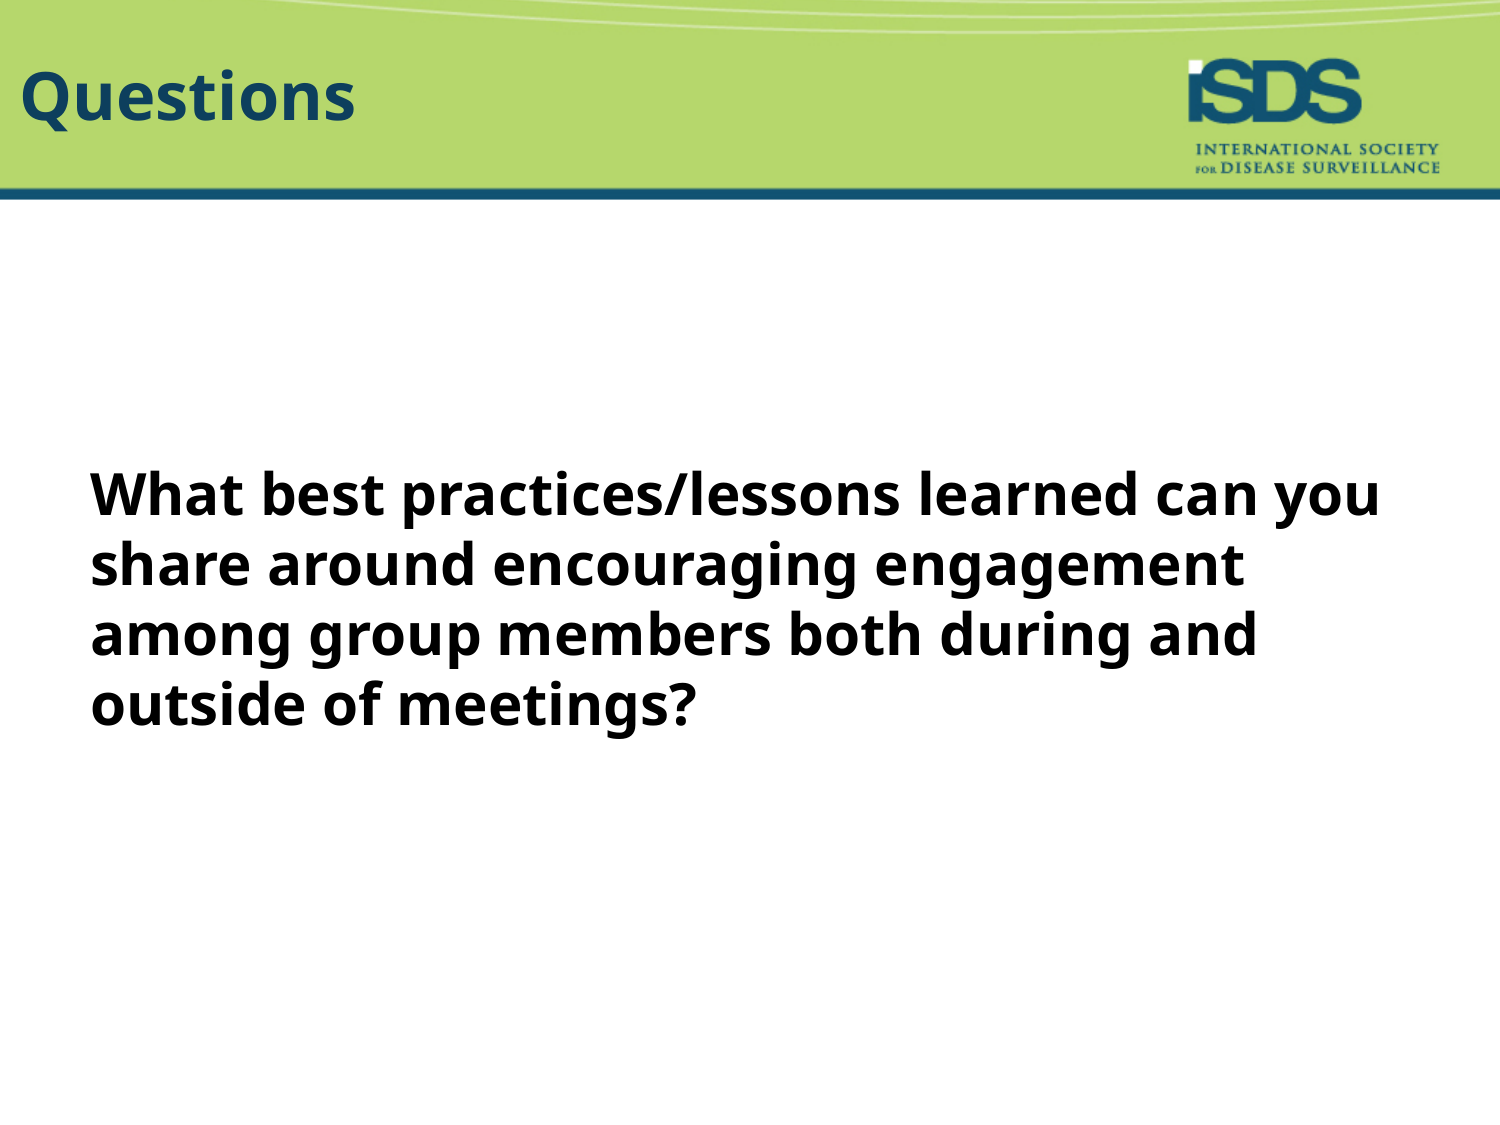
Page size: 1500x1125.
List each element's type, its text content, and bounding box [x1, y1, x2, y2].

list What best practices/lessons learned can you share around encouraging engagement among group members both during and outside of meetings? [74, 225, 1426, 969]
picture [0, 0, 1500, 1125]
title Questions [4, 0, 1097, 188]
